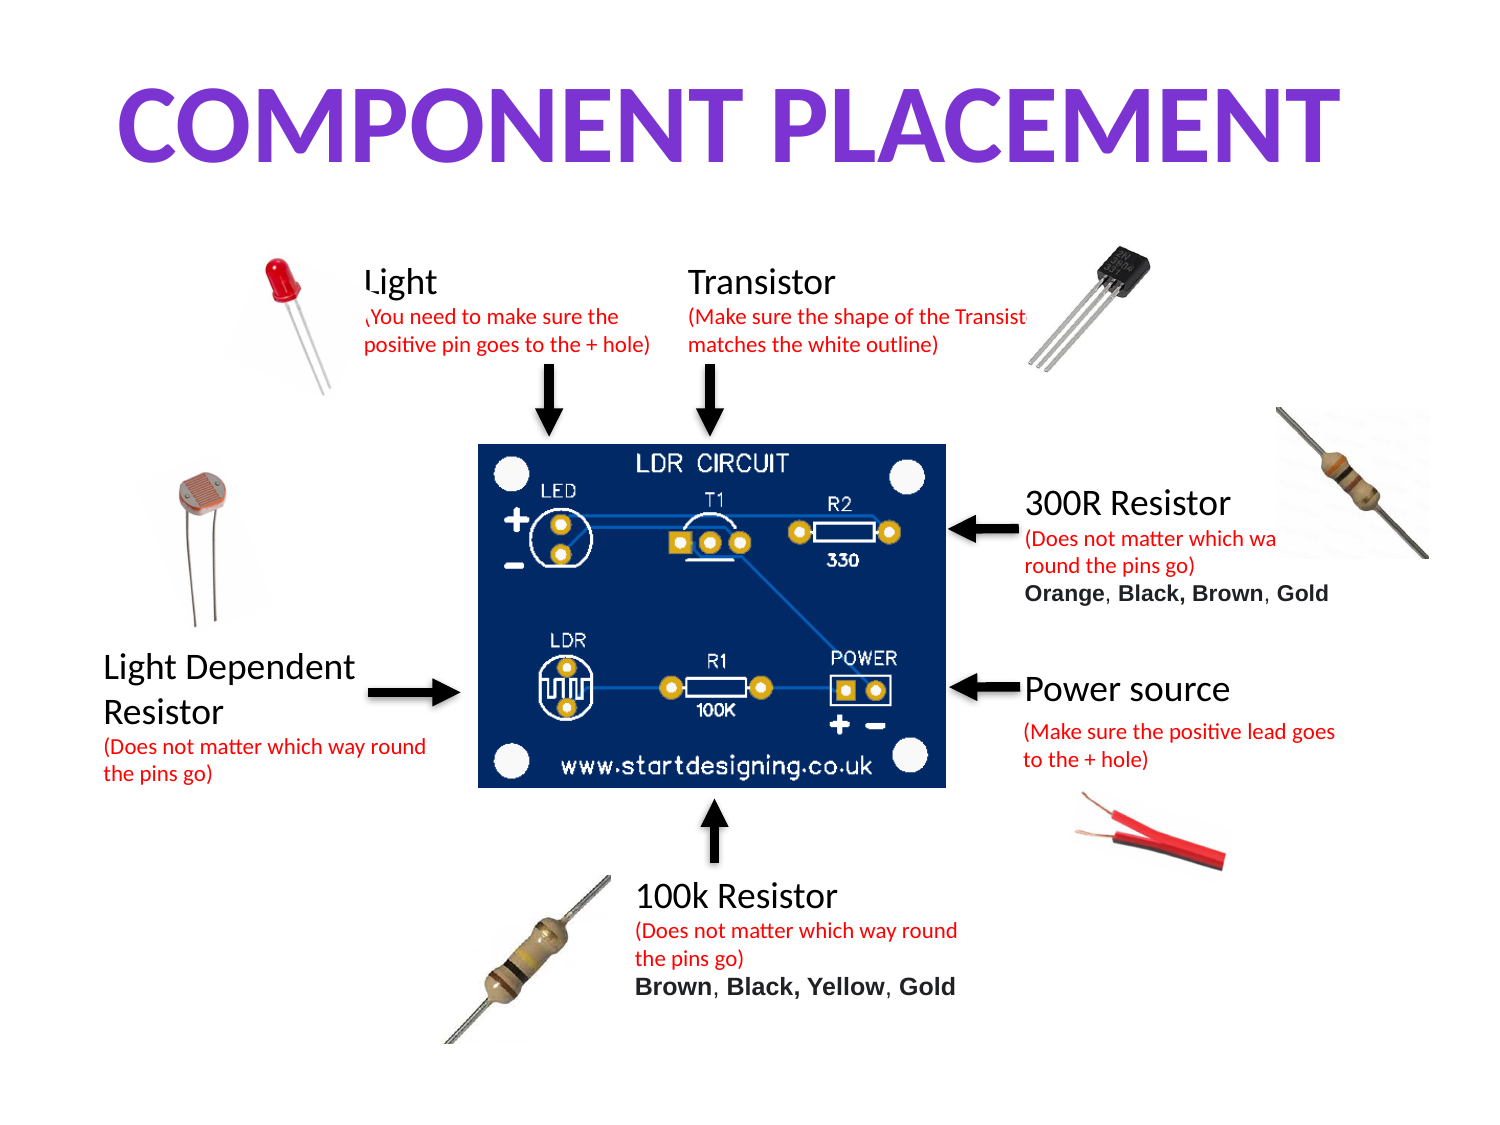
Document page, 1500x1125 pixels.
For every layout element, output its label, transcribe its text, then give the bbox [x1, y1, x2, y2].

picture [442, 875, 612, 1044]
text_box (Make sure the positive lead goes to the + hole) [1008, 709, 1351, 780]
picture [123, 453, 286, 634]
picture [1068, 788, 1233, 883]
picture [224, 249, 376, 401]
text_box Transistor (Make sure the shape of the Transistor matches the white outline) [673, 249, 1113, 455]
text_box 300R Resistor (Does not matter which way round the pins go) Orange, Black, Brown, Gold [1009, 470, 1353, 641]
text_box Light (You need to make sure the positive pin goes to the + hole) [349, 249, 673, 455]
text_box Component placement [76, 42, 1382, 283]
picture [477, 444, 946, 788]
picture [1276, 407, 1429, 560]
picture [1027, 245, 1152, 373]
text_box Light Dependent Resistor (Does not matter which way round the pins go) [88, 634, 447, 839]
text_box Power source [1009, 656, 1353, 717]
text_box 100k Resistor (Does not matter which way round the pins go) Brown, Black, Yellow, Gold [620, 863, 1009, 1008]
